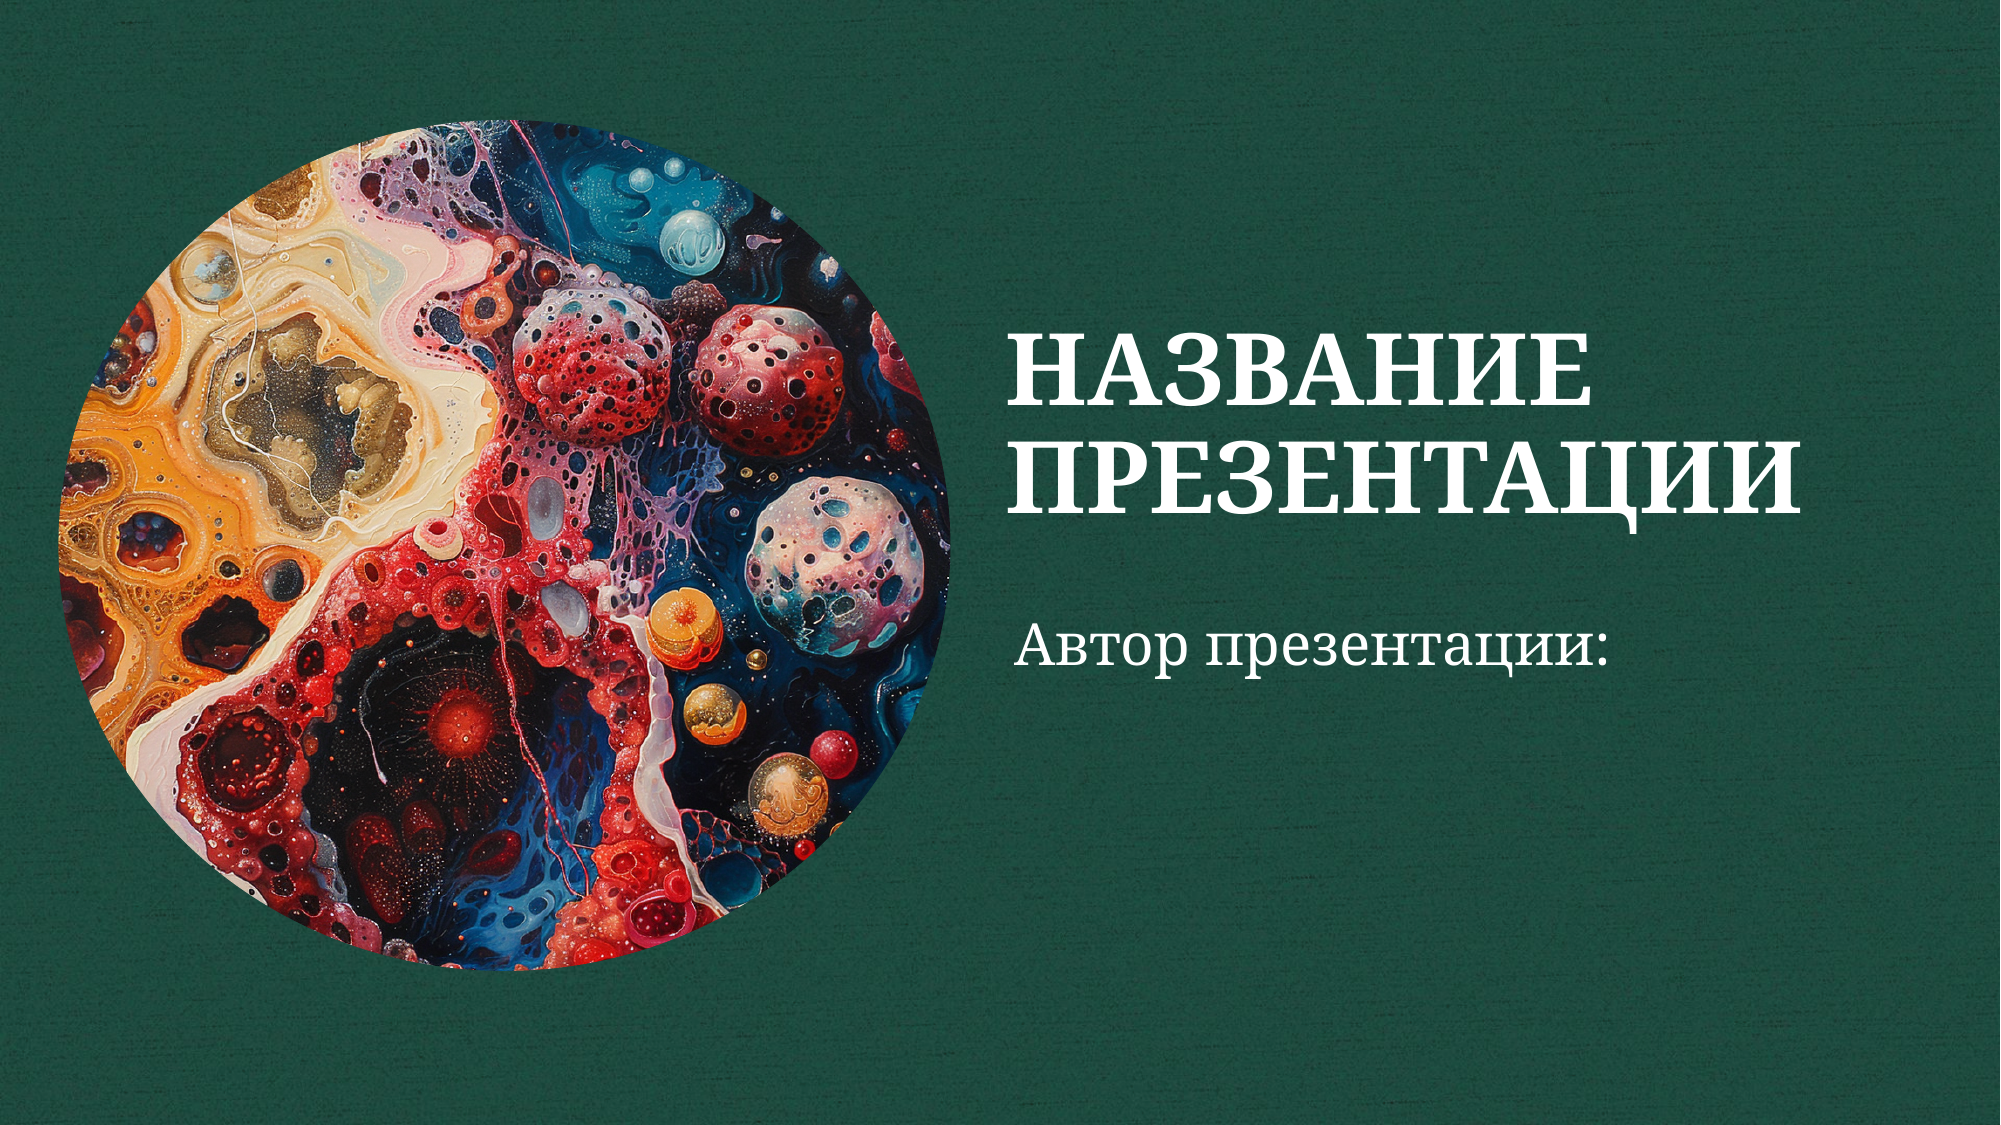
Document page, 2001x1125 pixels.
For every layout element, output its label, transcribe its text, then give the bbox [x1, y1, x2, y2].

text_box НАЗВАНИЕ ПРЕЗЕНТАЦИИ [990, 312, 1953, 601]
picture [58, 119, 951, 971]
text_box Автор презентации: [999, 599, 1793, 685]
